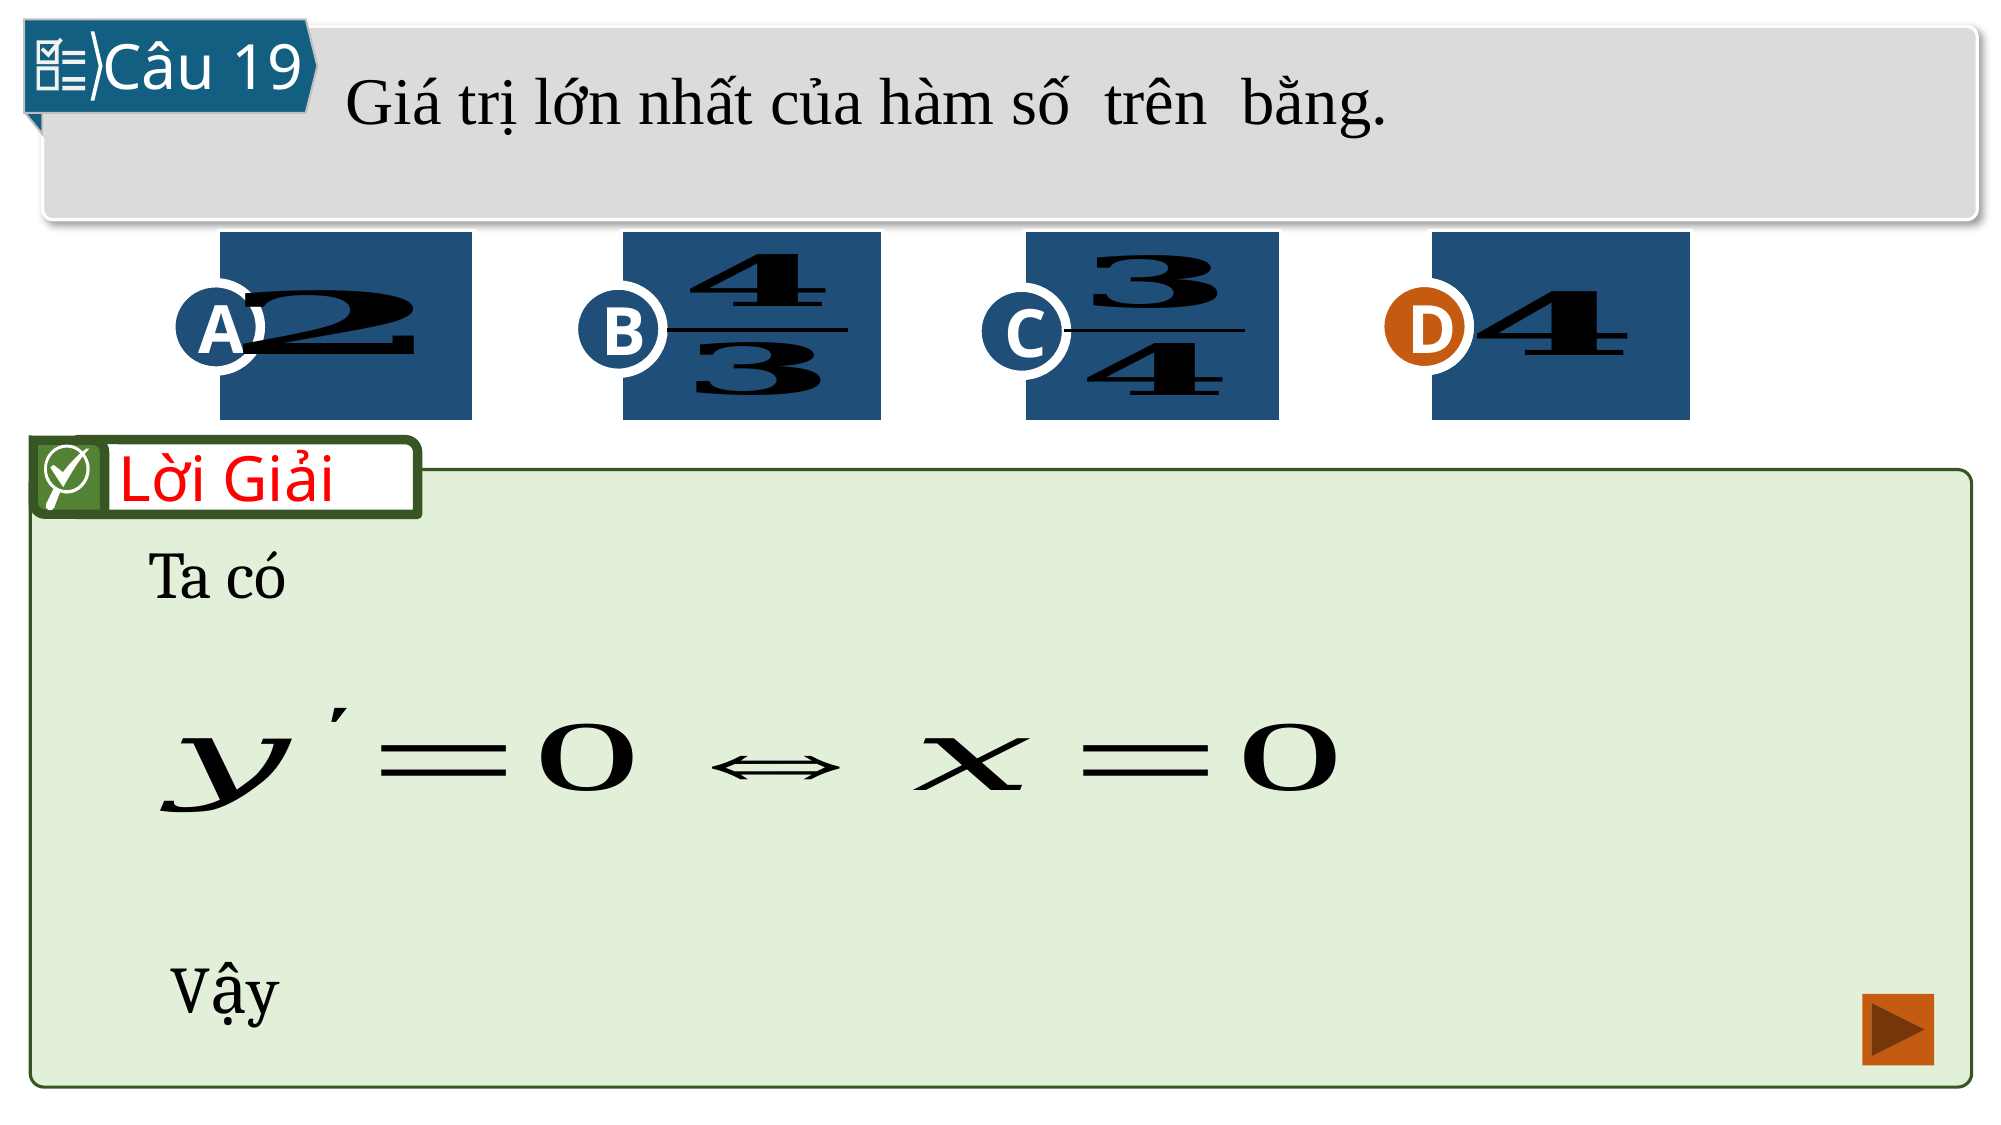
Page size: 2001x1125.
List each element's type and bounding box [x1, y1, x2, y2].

text_box [24, 19, 1978, 220]
text_box [30, 431, 1972, 1088]
text_box [170, 230, 1692, 422]
